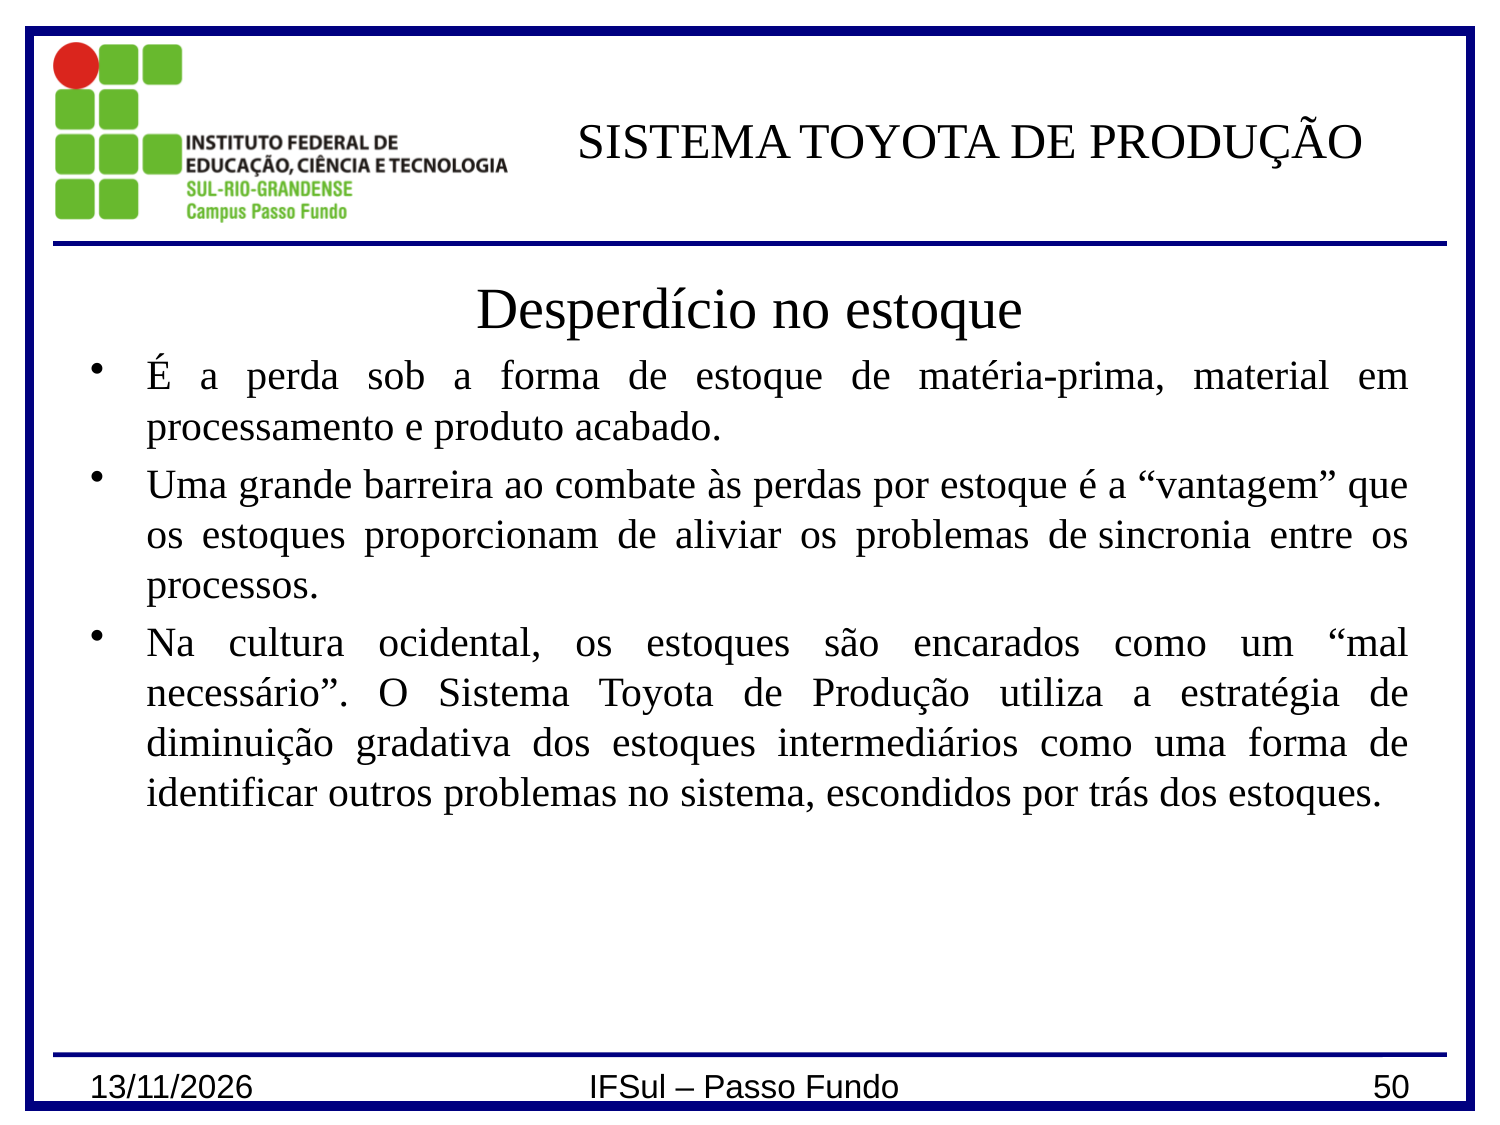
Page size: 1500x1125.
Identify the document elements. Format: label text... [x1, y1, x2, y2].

picture [53, 42, 508, 223]
title SISTEMA TOYOTA DE PRODUÇÃO [515, 44, 1426, 233]
slide_number 50 [1300, 1057, 1425, 1125]
footer IFSul – Passo Fundo [316, 1057, 1172, 1125]
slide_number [75, 1057, 316, 1102]
list Desperdício no estoque É a perda sob a forma de estoque de matéria-prima, material em processamento e produto acabado. Uma grande barreira ao combate às perdas por estoque é a “vantagem” que os estoques proporcionam de aliviar os problemas de sincronia entre os processos. Na cultura ocidental, os estoques são encarados como um “mal necessário”. O Sistema Toyota de Produção utiliza a estratégia de diminuição gradativa dos estoques intermediários como uma forma de identificar outros problemas no sistema, escondidos por trás dos estoques. [74, 262, 1426, 1006]
